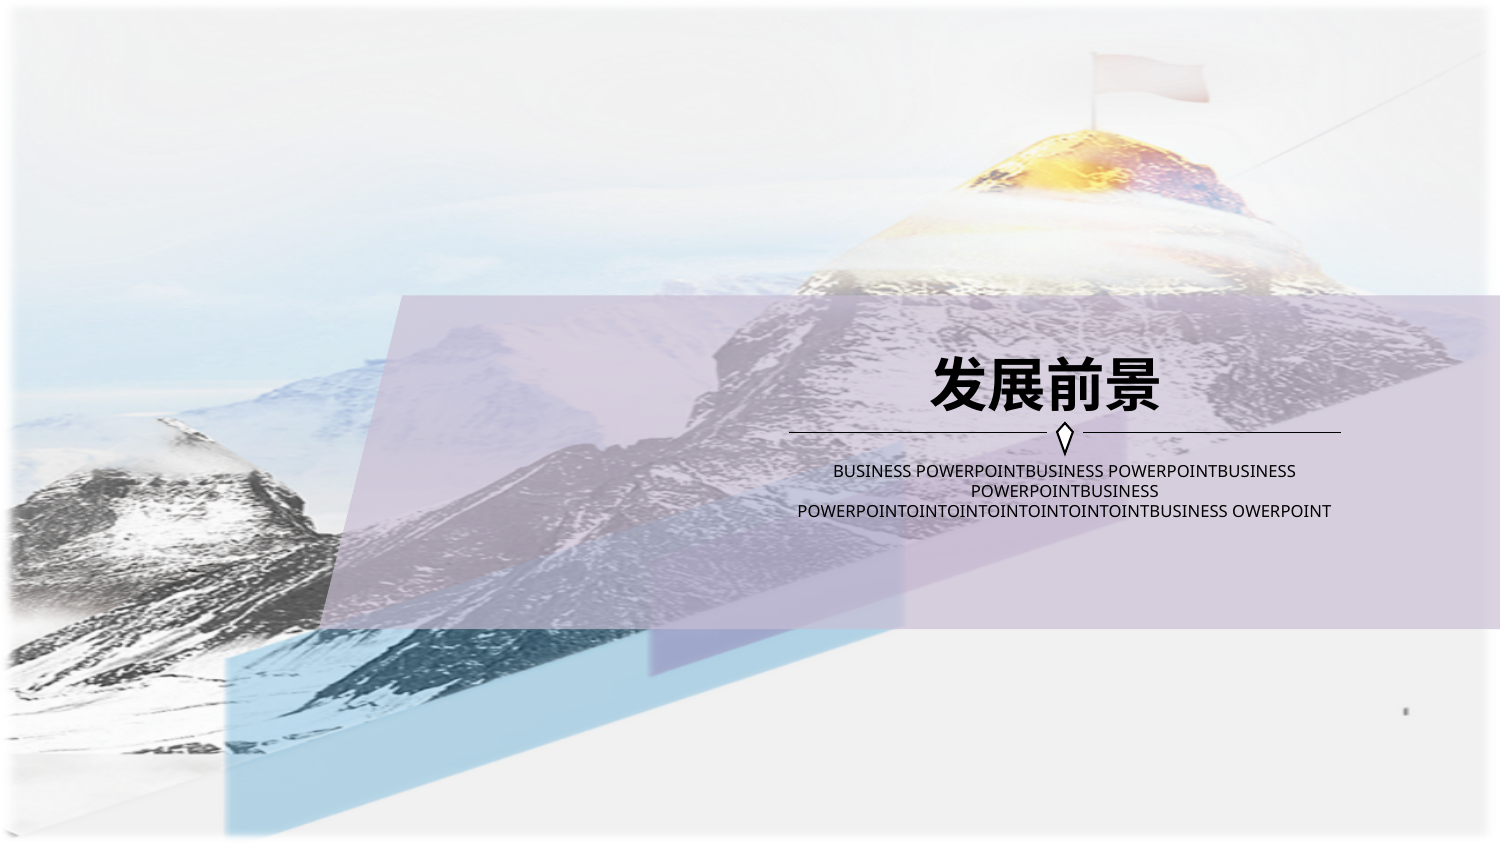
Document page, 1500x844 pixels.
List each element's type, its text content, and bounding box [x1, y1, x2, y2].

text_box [751, 422, 1378, 545]
text_box [317, 294, 1500, 631]
text_box 发展前景 [679, 347, 1413, 429]
picture [0, 0, 1500, 844]
